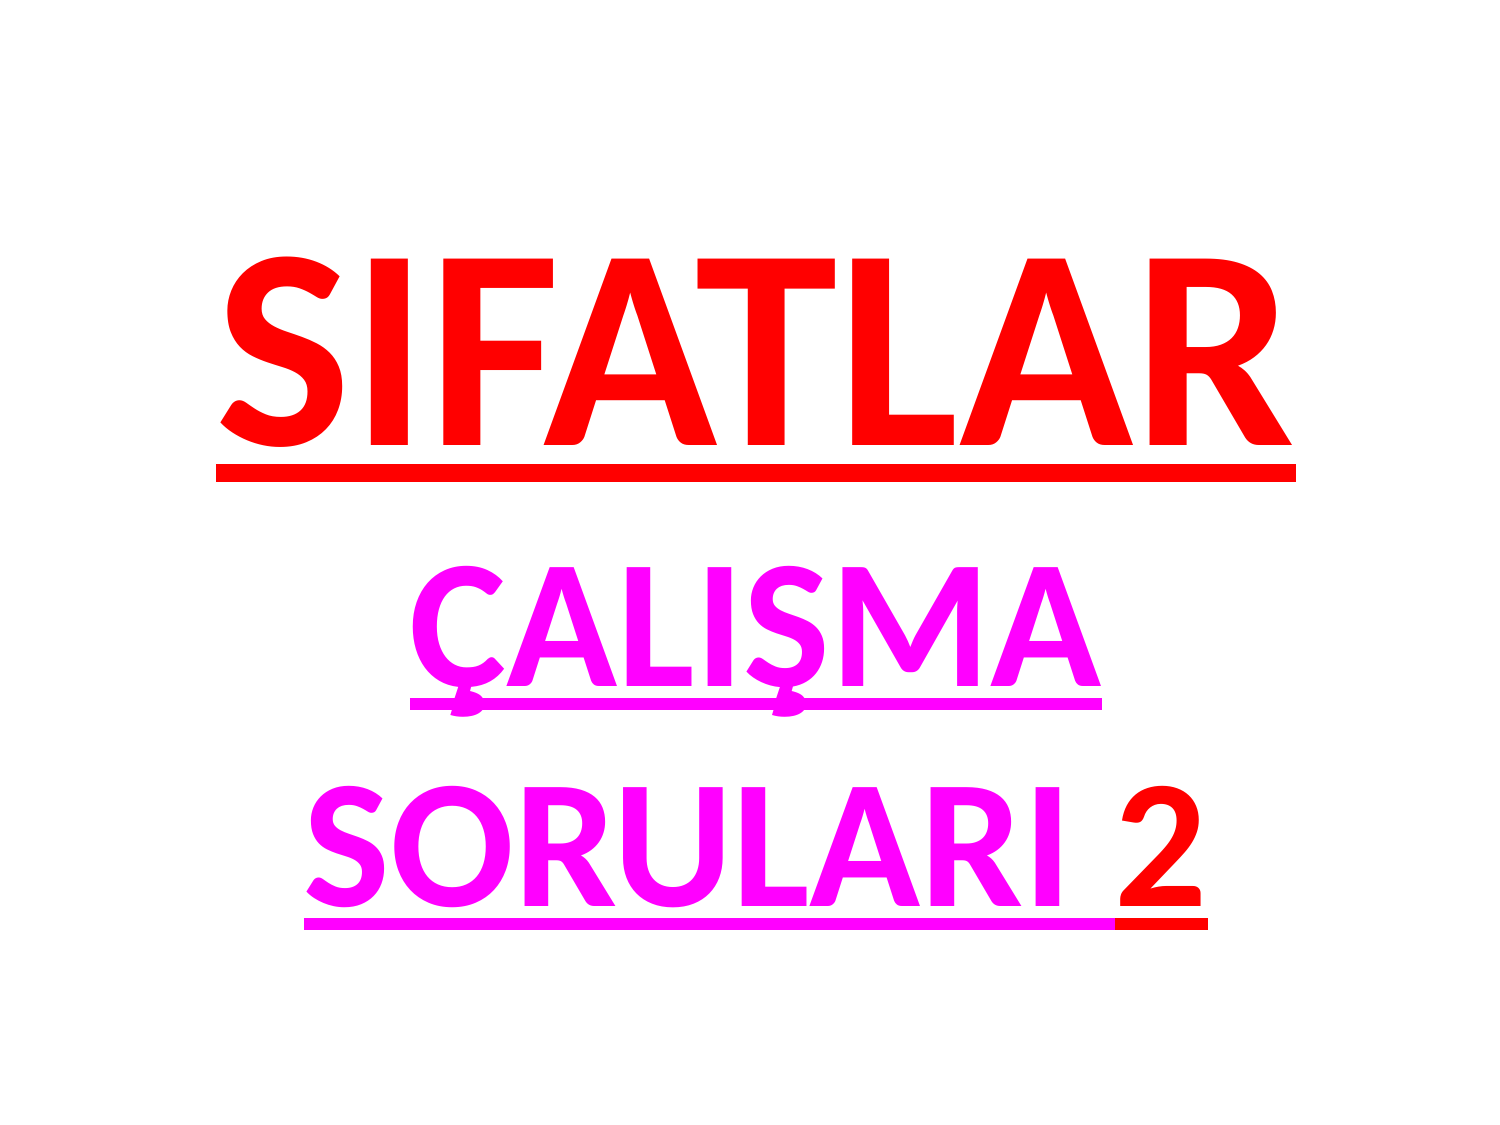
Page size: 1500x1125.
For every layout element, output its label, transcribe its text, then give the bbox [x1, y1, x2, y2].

title SIFATLAR ÇALIŞMA SORULARI 2 [46, 35, 1465, 1067]
